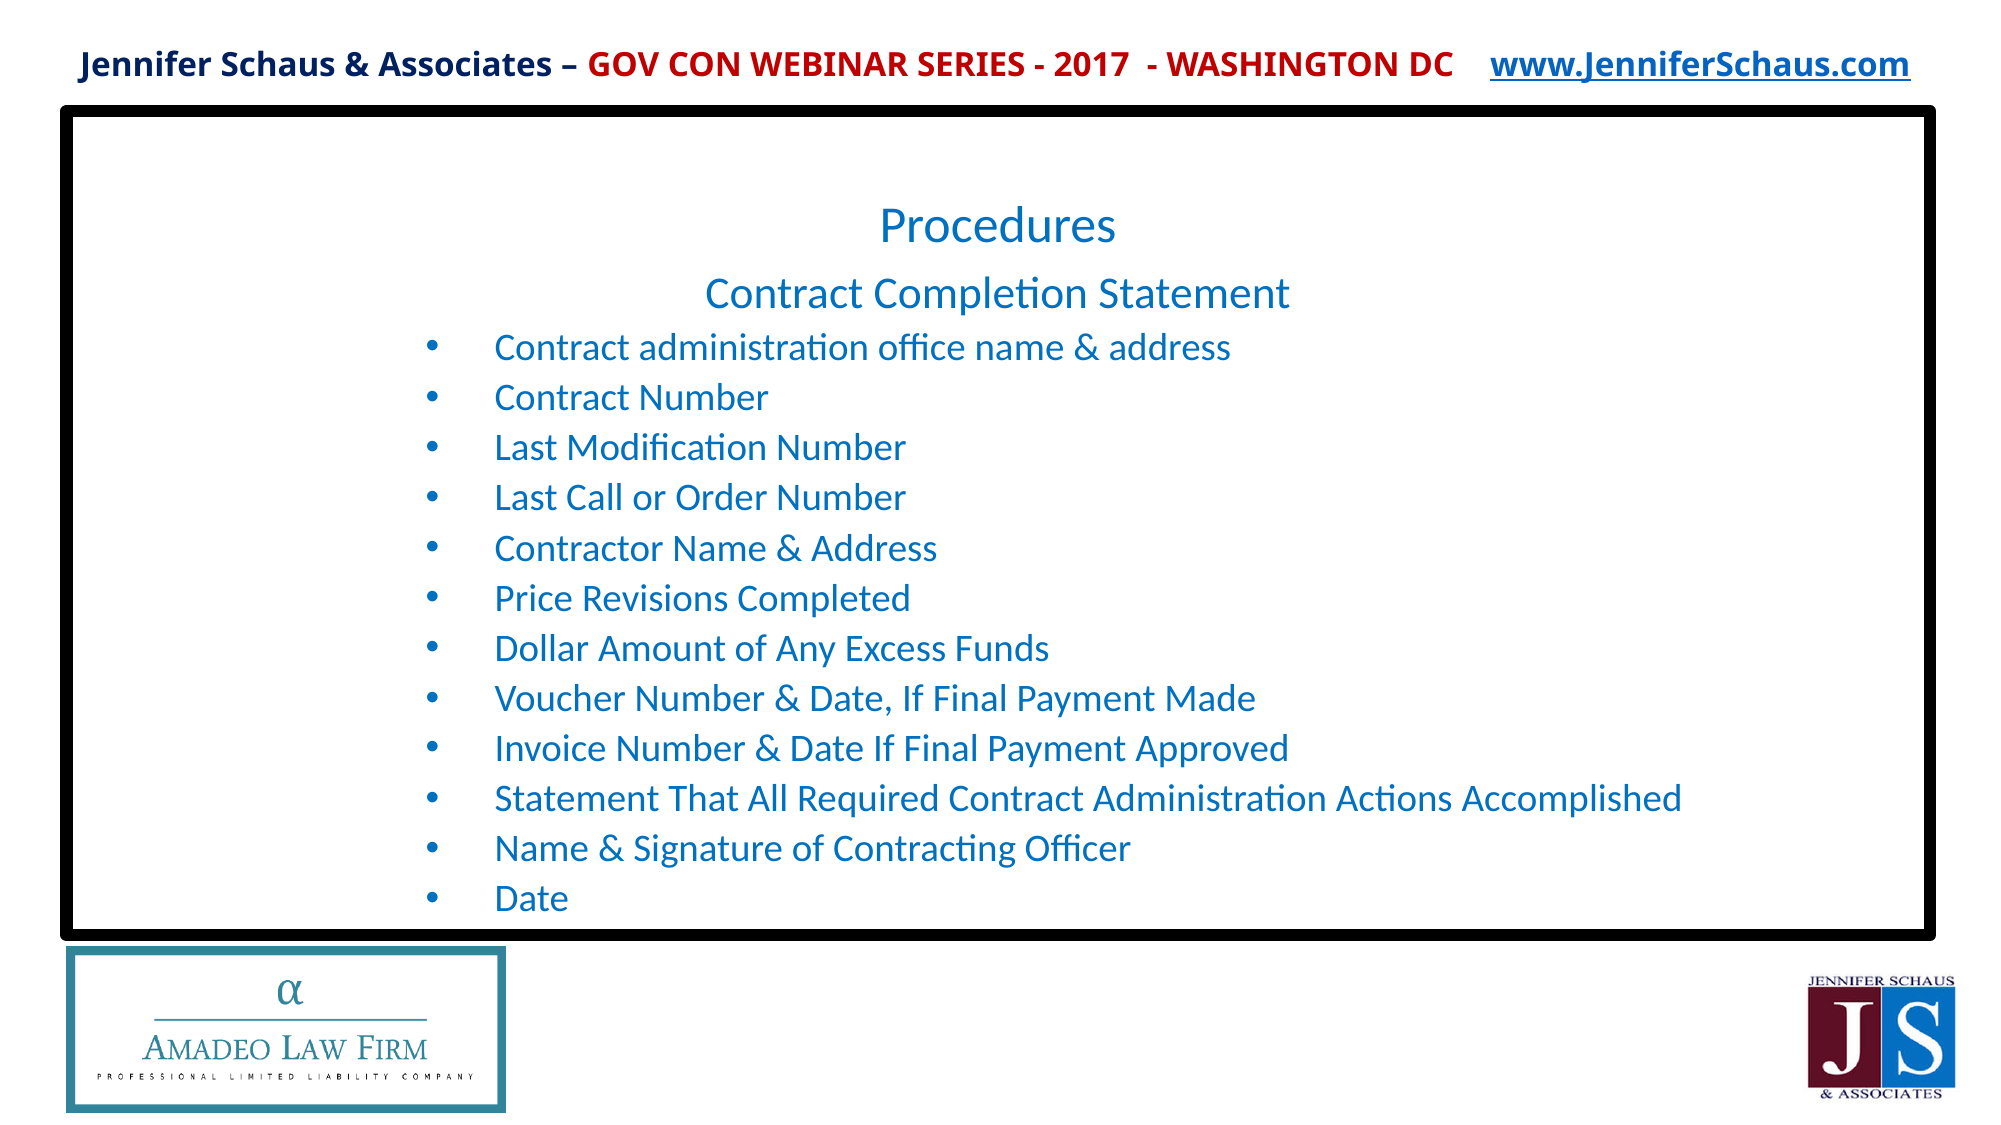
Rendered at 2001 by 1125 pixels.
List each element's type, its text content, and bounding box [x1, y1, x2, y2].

picture [1789, 961, 1973, 1113]
subtitle Procedures Contract Completion Statement Contract administration office name & address Contract Number Last Modification Number Last Call or Order Number Contractor Name & Address Price Revisions Completed Dollar Amount of Any Excess Funds Voucher Number & Date, If Final Payment Made Invoice Number & Date If Final Payment Approved Statement That All Required Contract Administration Actions Accomplished Name & Signature of Contracting Officer Date [66, 111, 1930, 935]
title Jennifer Schaus & Associates – GOV CON WEBINAR SERIES - 2017 - WASHINGTON DC www.JenniferSchaus.com [27, 22, 1973, 92]
picture [66, 946, 506, 1113]
